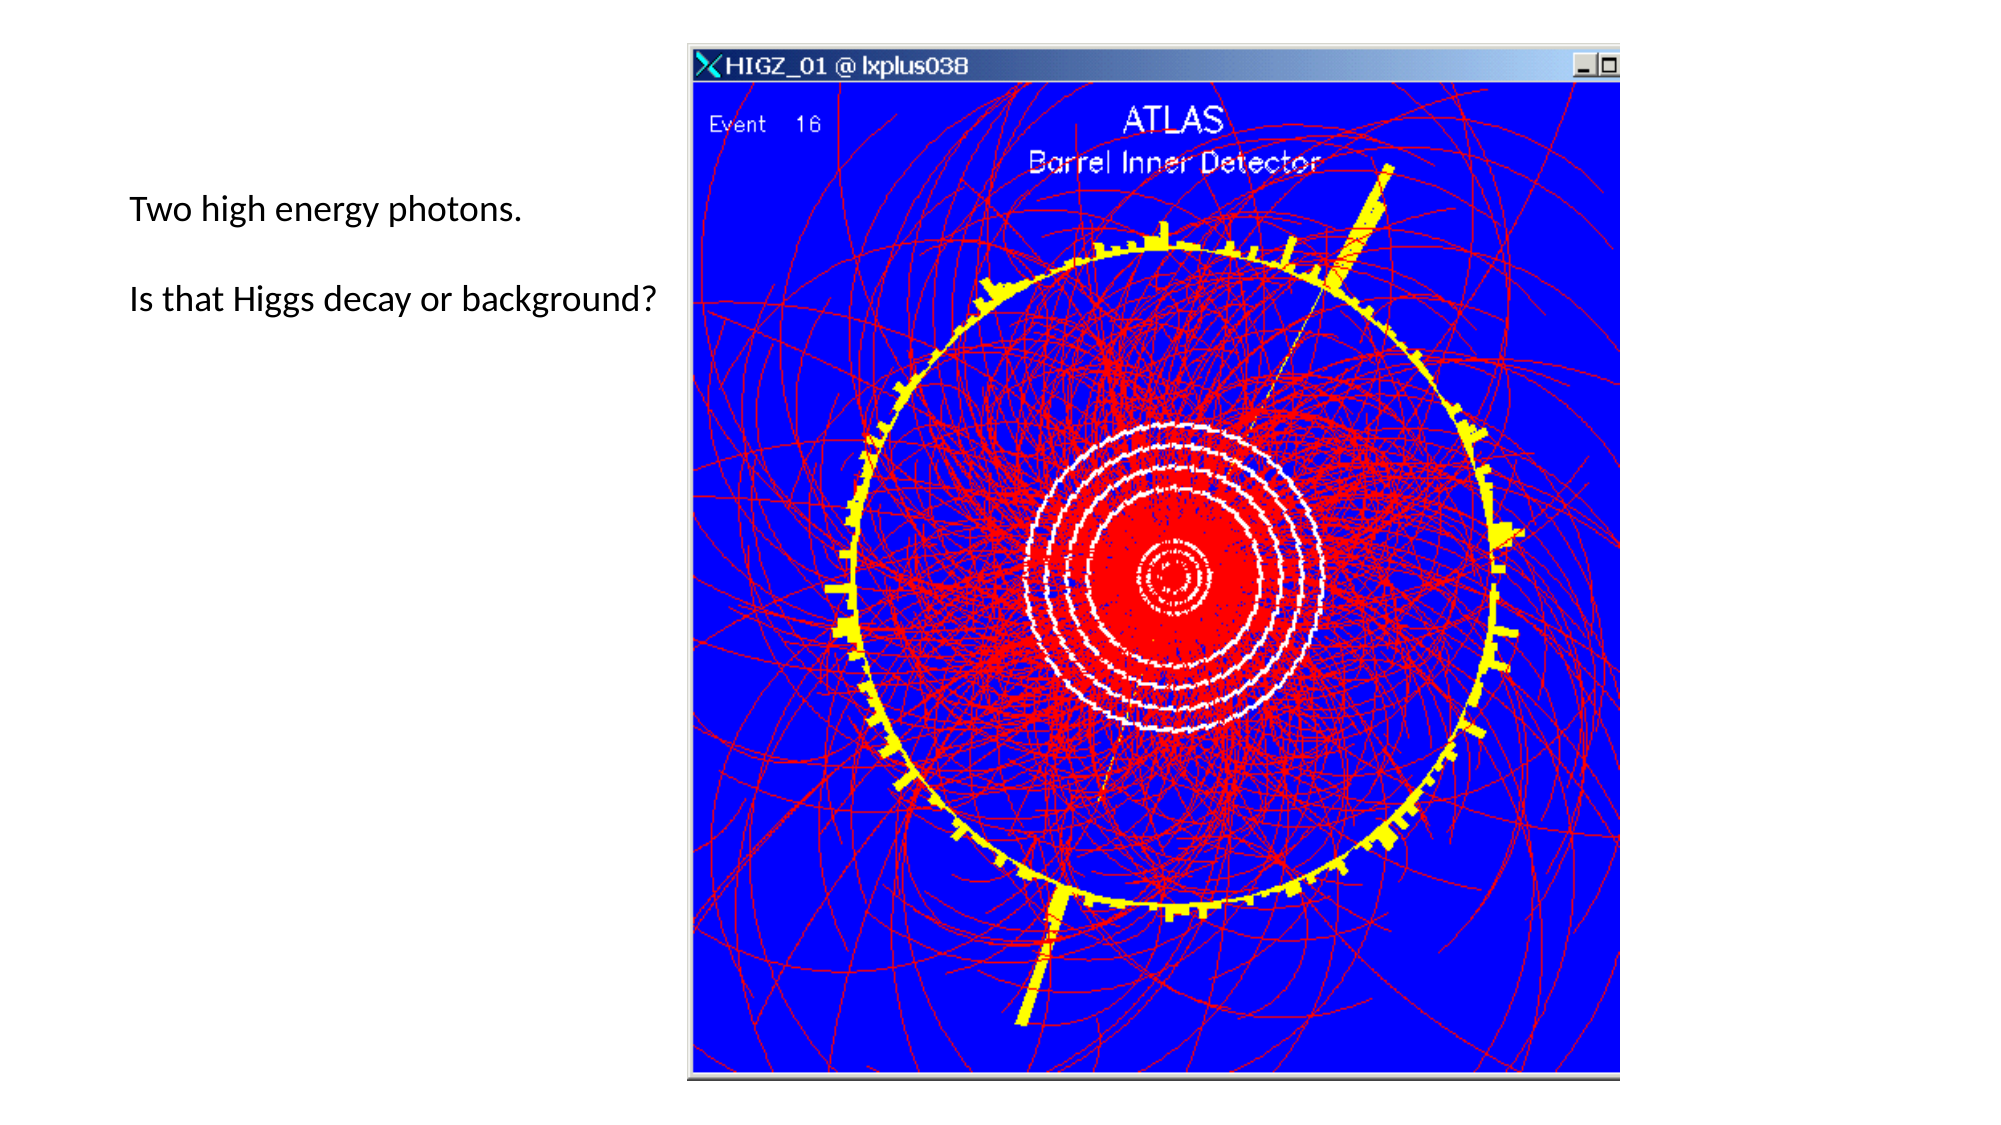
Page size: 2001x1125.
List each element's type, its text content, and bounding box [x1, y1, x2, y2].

picture [687, 43, 1620, 1081]
text_box Two high energy photons. Is that Higgs decay or background? [114, 176, 674, 326]
